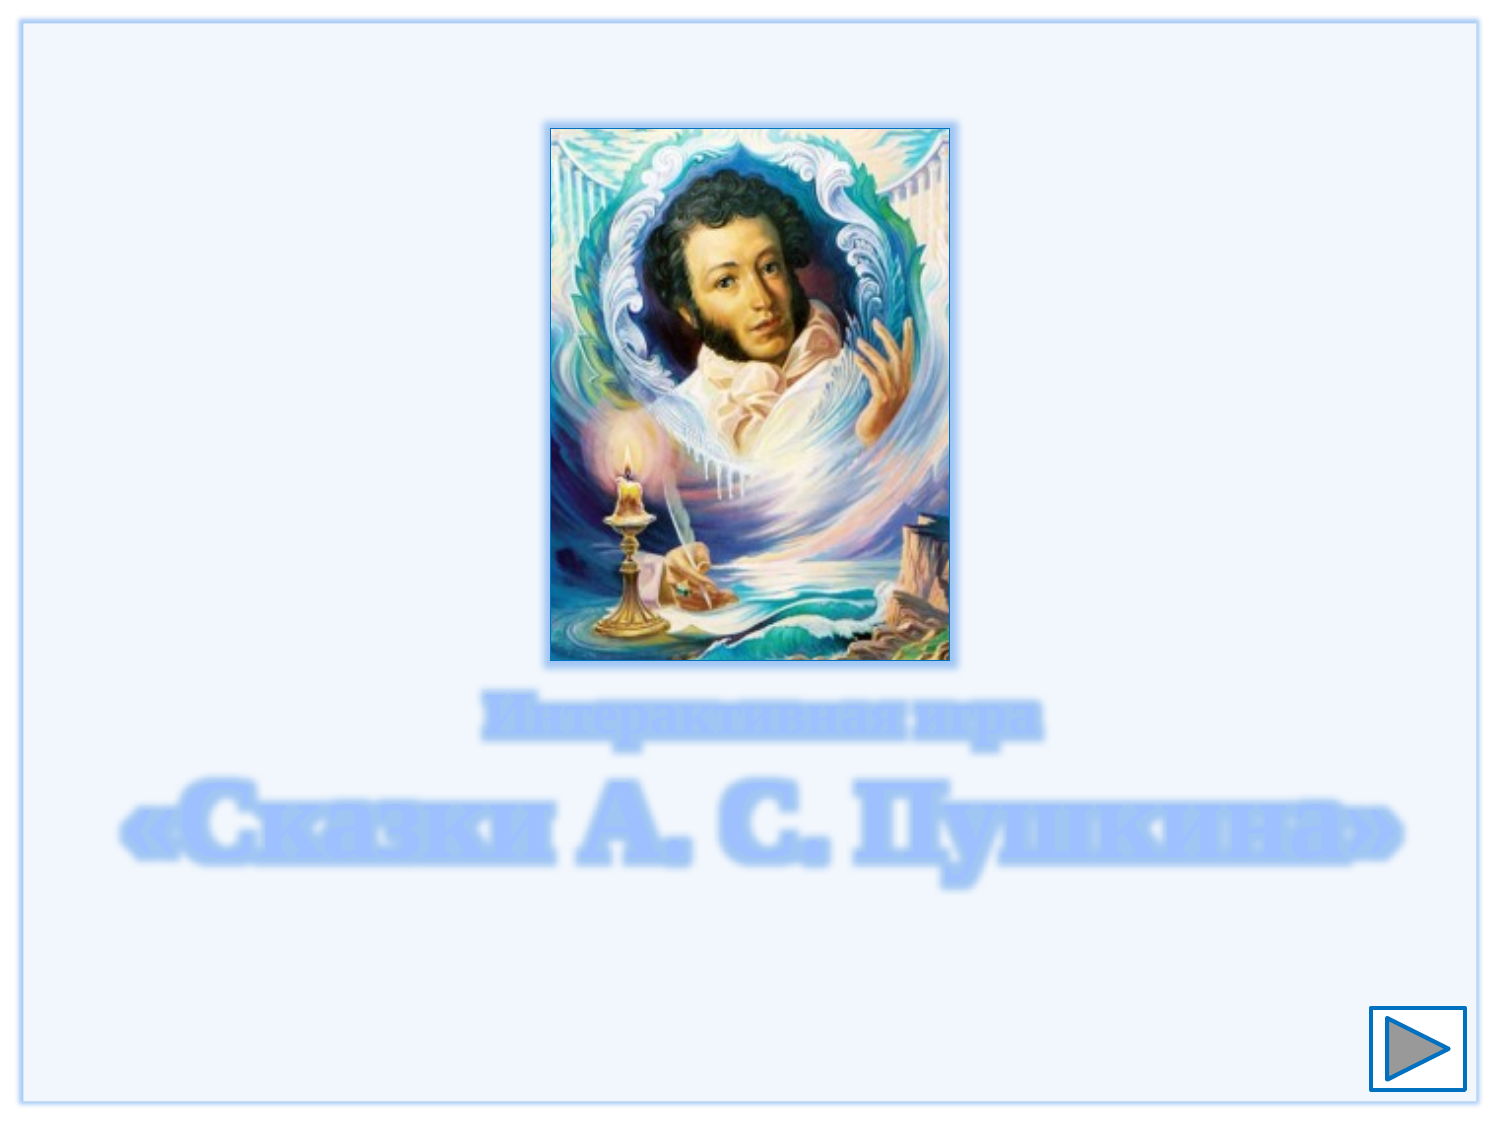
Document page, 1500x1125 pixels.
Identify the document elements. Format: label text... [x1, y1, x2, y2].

picture [550, 128, 950, 661]
text_box [21, 21, 1479, 1104]
text_box Интерактивная игра «Сказки А. С. Пушкина» [82, 667, 1441, 888]
text_box [1369, 1006, 1467, 1092]
